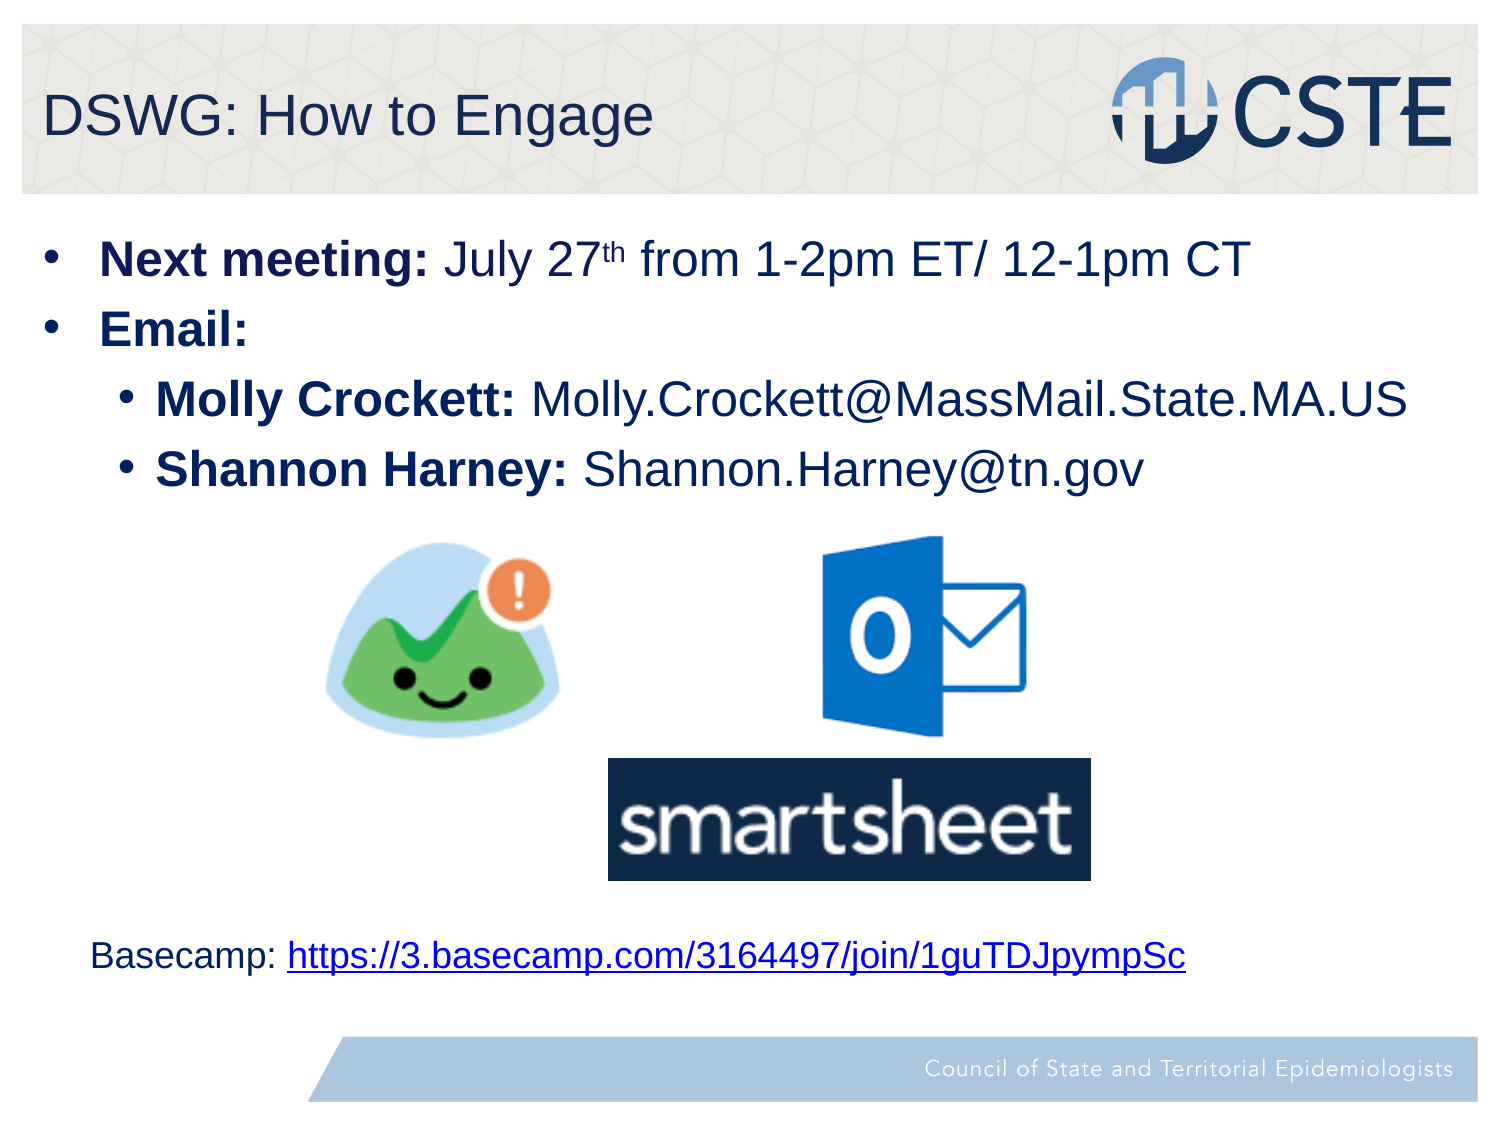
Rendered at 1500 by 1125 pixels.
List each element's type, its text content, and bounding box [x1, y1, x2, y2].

picture [273, 502, 610, 756]
text_box Basecamp: https://3.basecamp.com/3164497/join/1guTDJpympSc [75, 923, 1360, 984]
title DSWG: How to Engage [27, 27, 1378, 198]
picture [808, 516, 1036, 749]
picture [0, 1011, 1500, 1125]
picture [0, 0, 1500, 220]
picture [608, 758, 1091, 881]
list Next meeting: July 27th from 1-2pm ET/ 12-1pm CT Email: Molly Crockett: Molly.Crockett@MassMail.State.MA.US Shannon Harney: Shannon.Harney@tn.gov [27, 219, 1480, 998]
